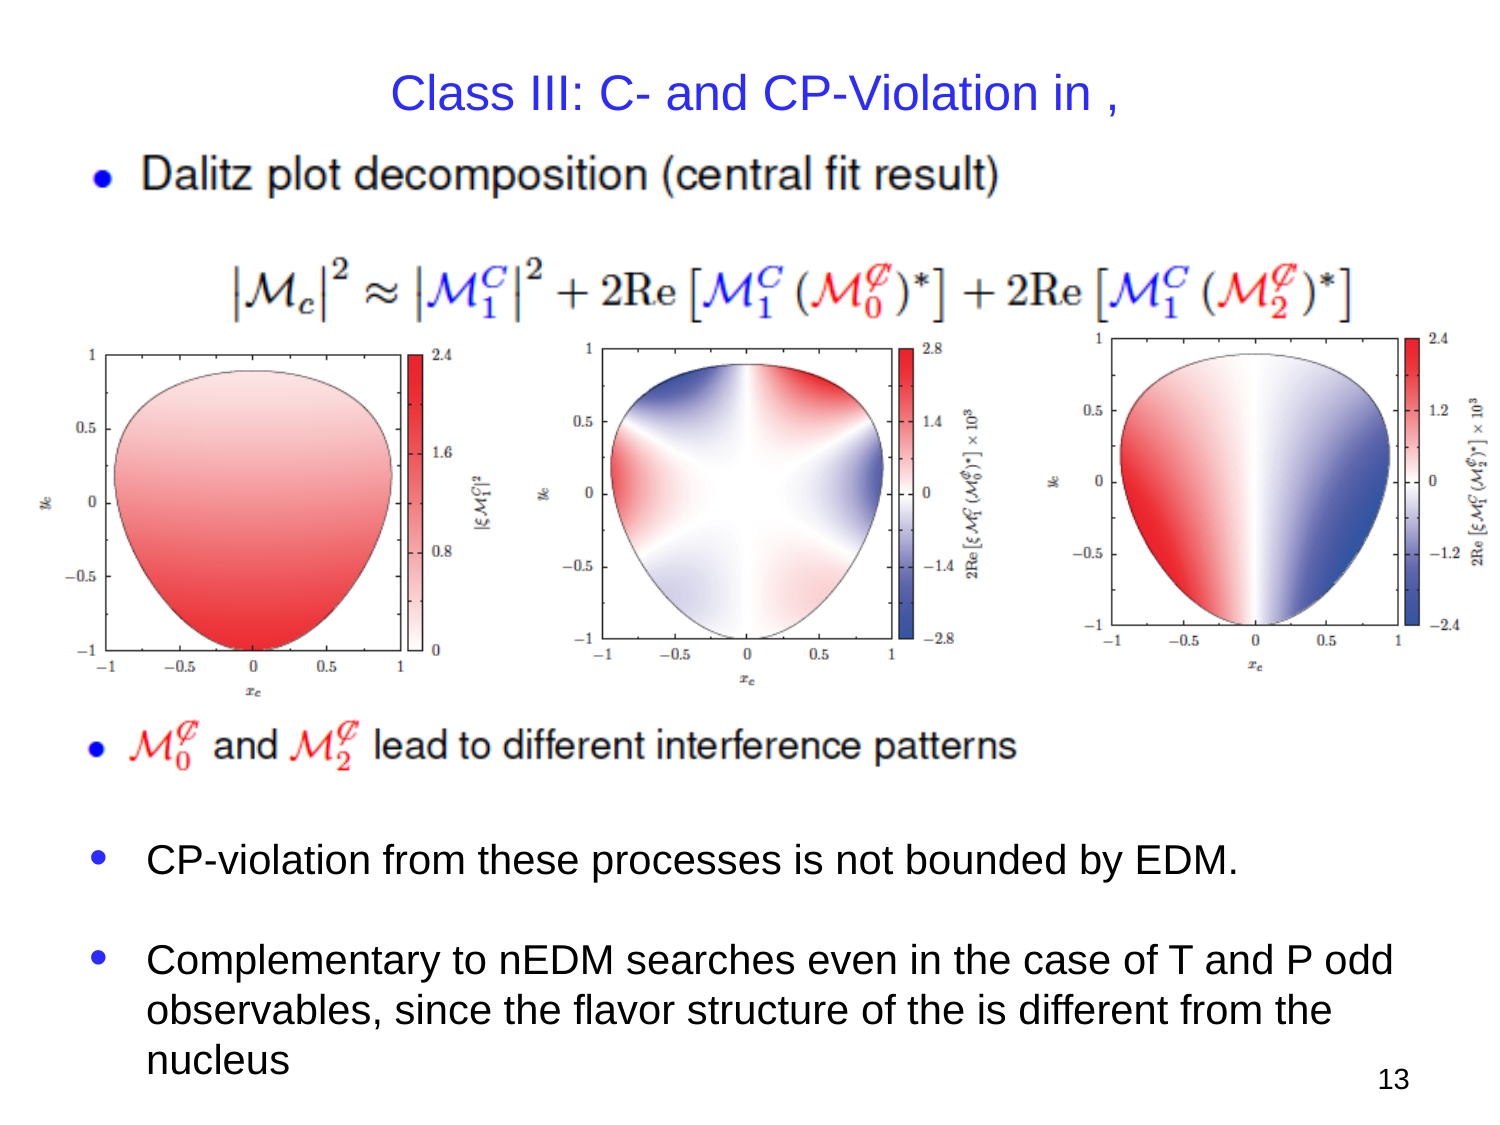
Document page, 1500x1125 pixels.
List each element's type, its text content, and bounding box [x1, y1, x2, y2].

slide_number 13 [1074, 1024, 1426, 1103]
picture [24, 149, 1492, 788]
